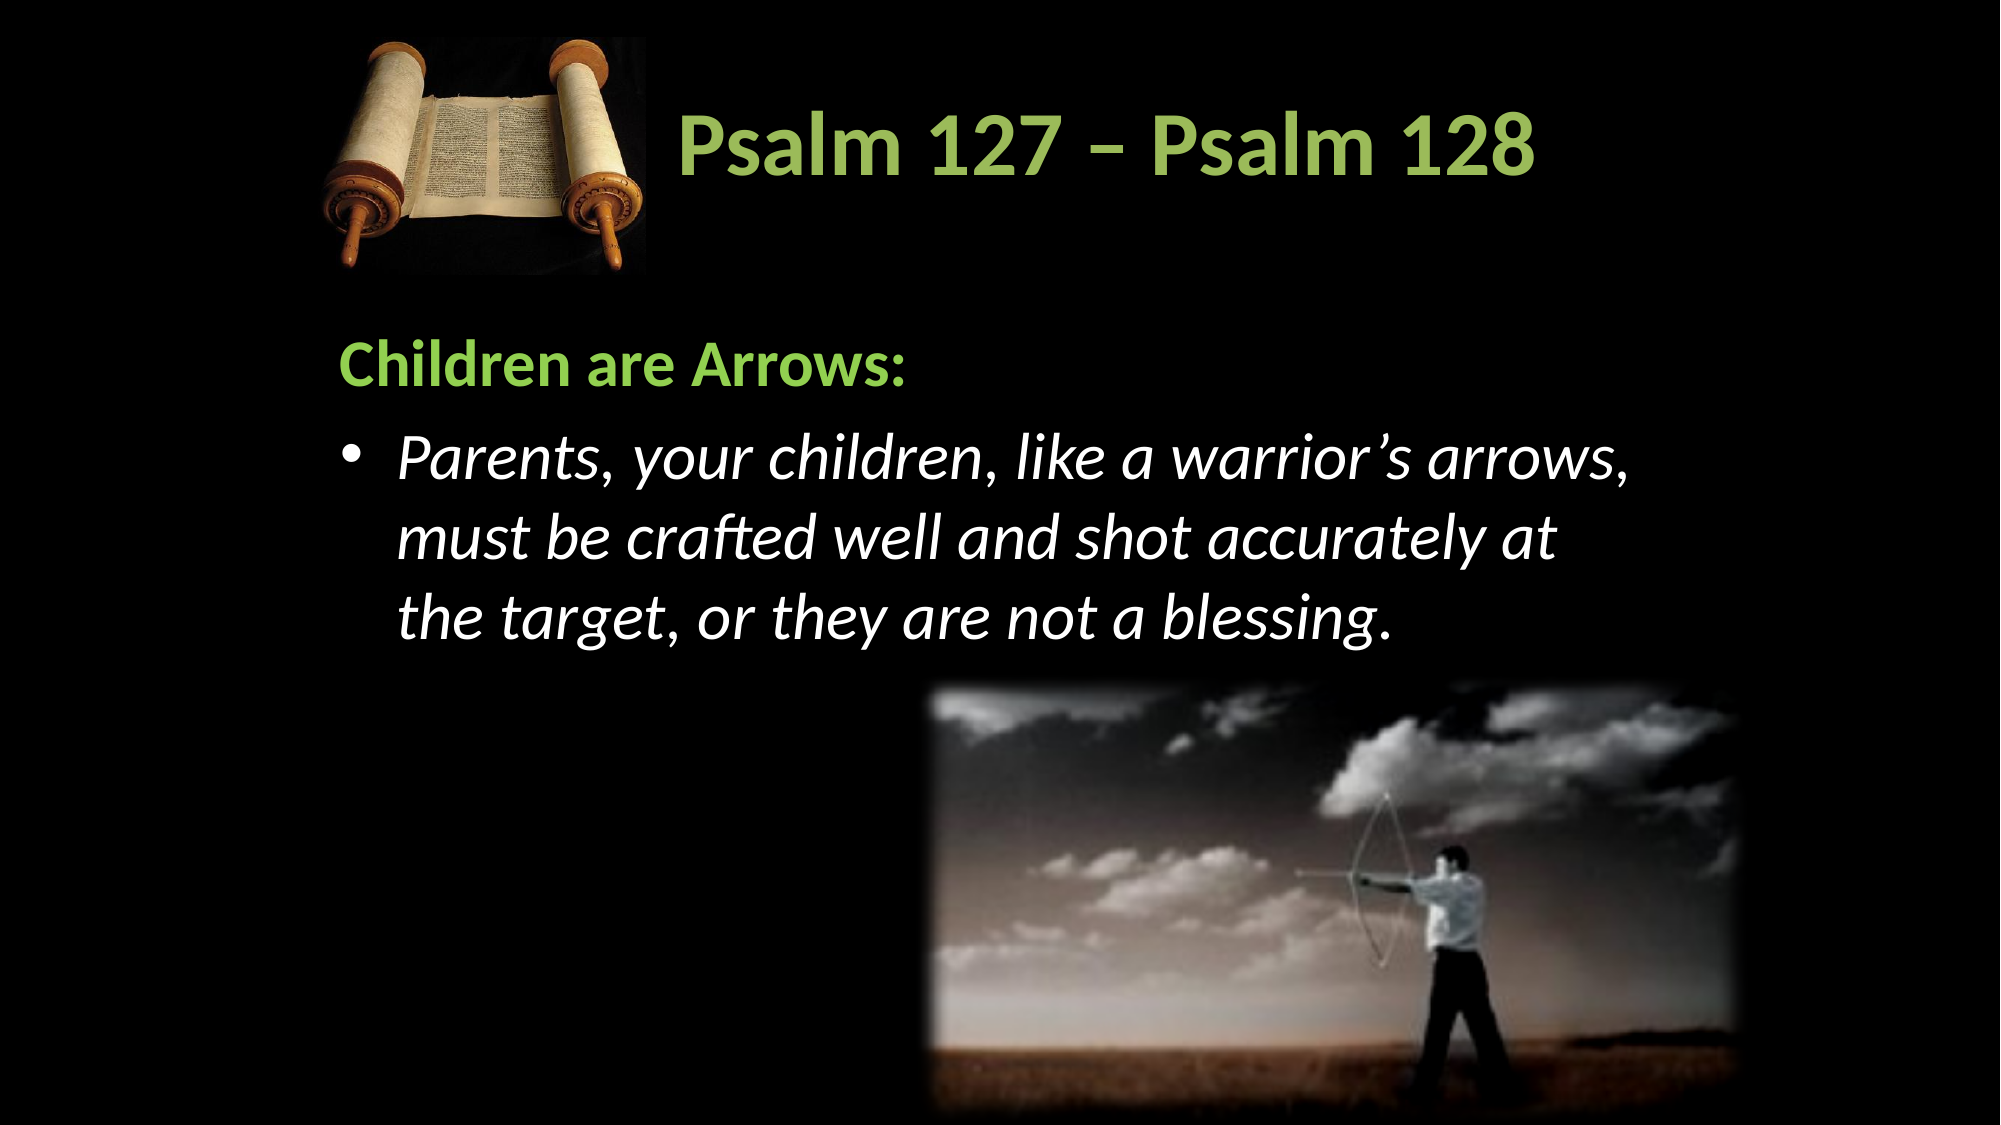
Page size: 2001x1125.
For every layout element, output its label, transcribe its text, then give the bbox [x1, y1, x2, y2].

text_box Psalm 127 – Psalm 128 [662, 45, 1675, 233]
list Children are Arrows: Parents, your children, like a warrior’s arrows, must be crafted well and shot accurately at the target, or they are not a blessing. [324, 312, 1675, 1005]
picture [312, 37, 646, 276]
picture [914, 674, 1751, 1125]
